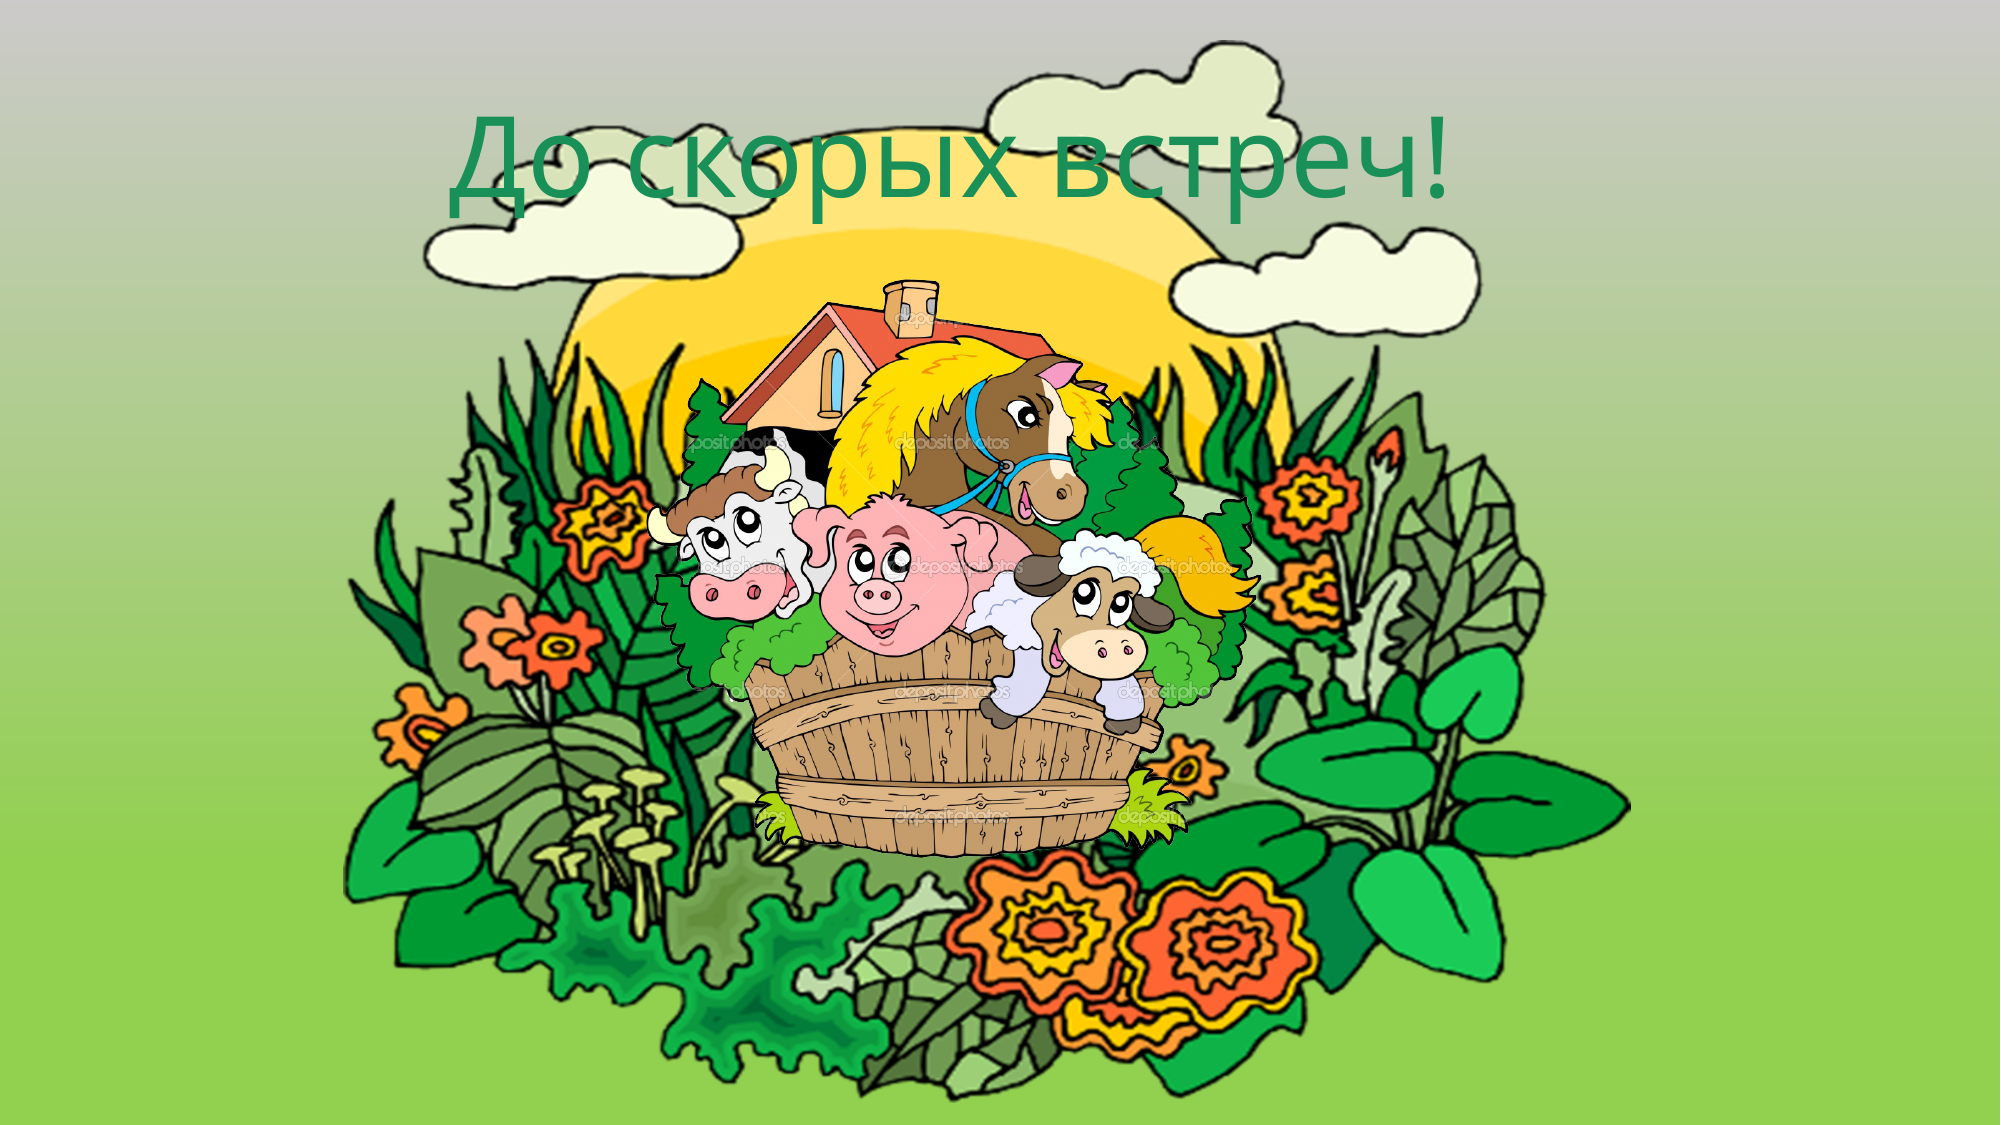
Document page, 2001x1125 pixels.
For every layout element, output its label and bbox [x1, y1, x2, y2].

picture [343, 40, 1631, 1103]
